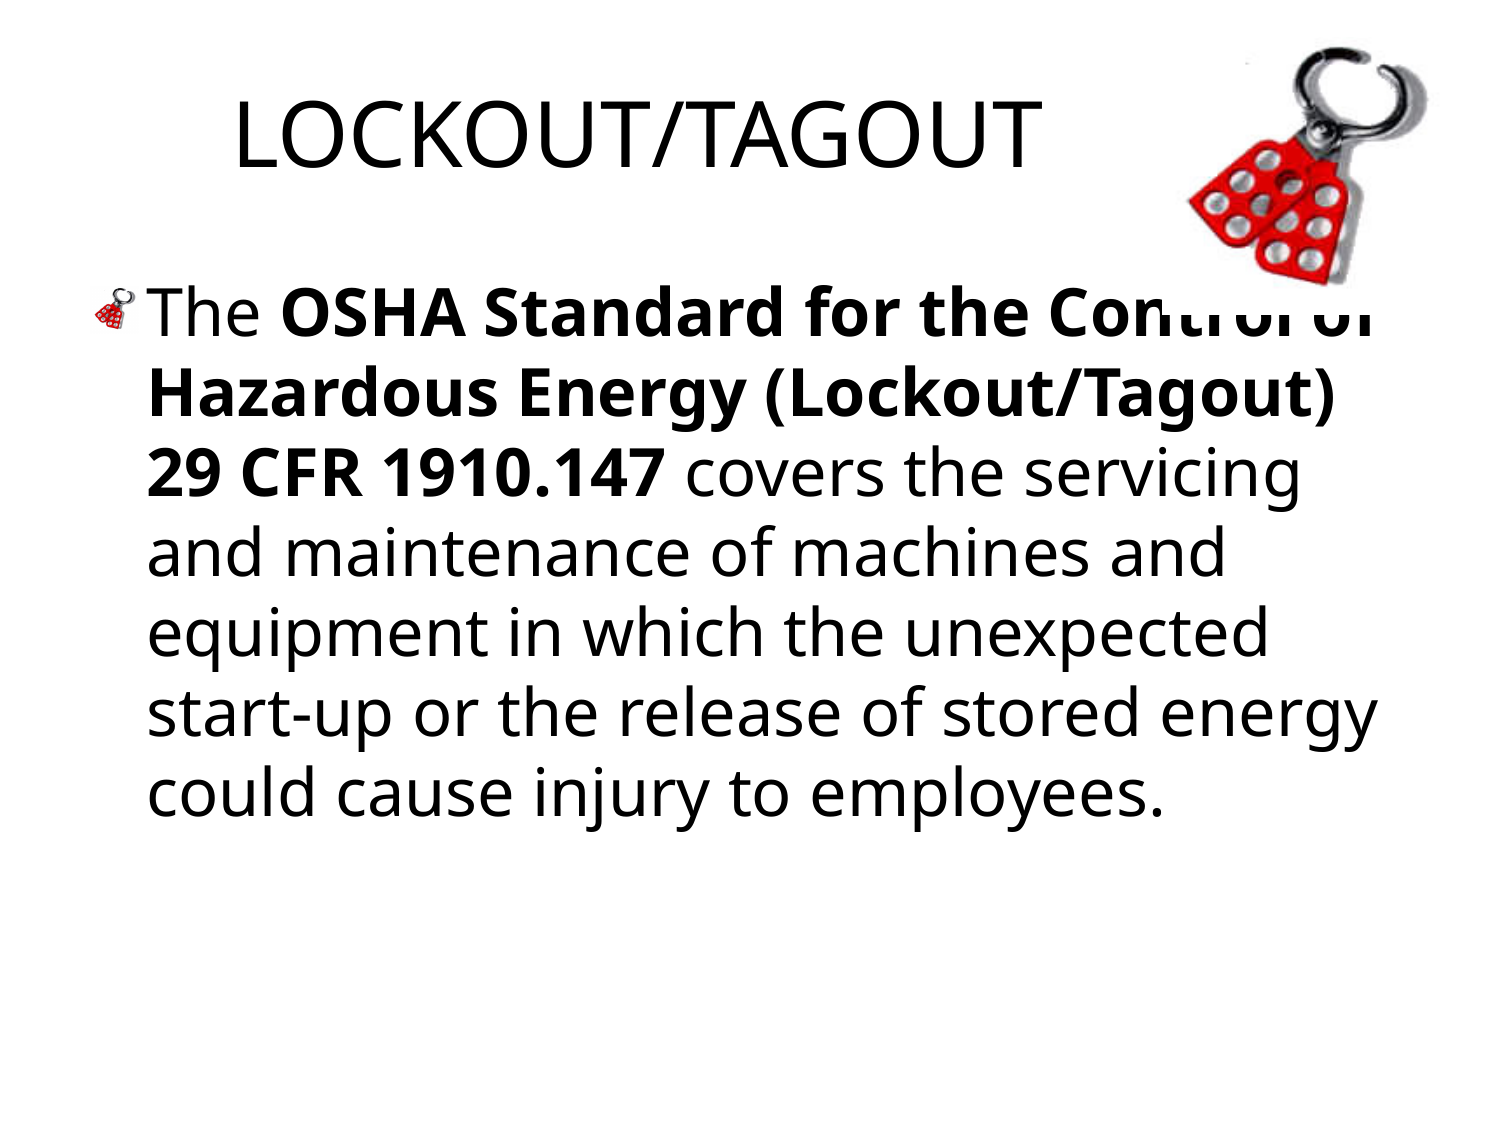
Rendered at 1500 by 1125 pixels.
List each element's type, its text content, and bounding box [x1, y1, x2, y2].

list The OSHA Standard for the Control of Hazardous Energy (Lockout/Tagout) 29 CFR 1910.147 covers the servicing and maintenance of machines and equipment in which the unexpected start-up or the release of stored energy could cause injury to employees. [75, 262, 1425, 1005]
title LOCKOUT/TAGOUT [162, 37, 1113, 225]
picture [90, 286, 139, 334]
picture [1162, 37, 1451, 315]
